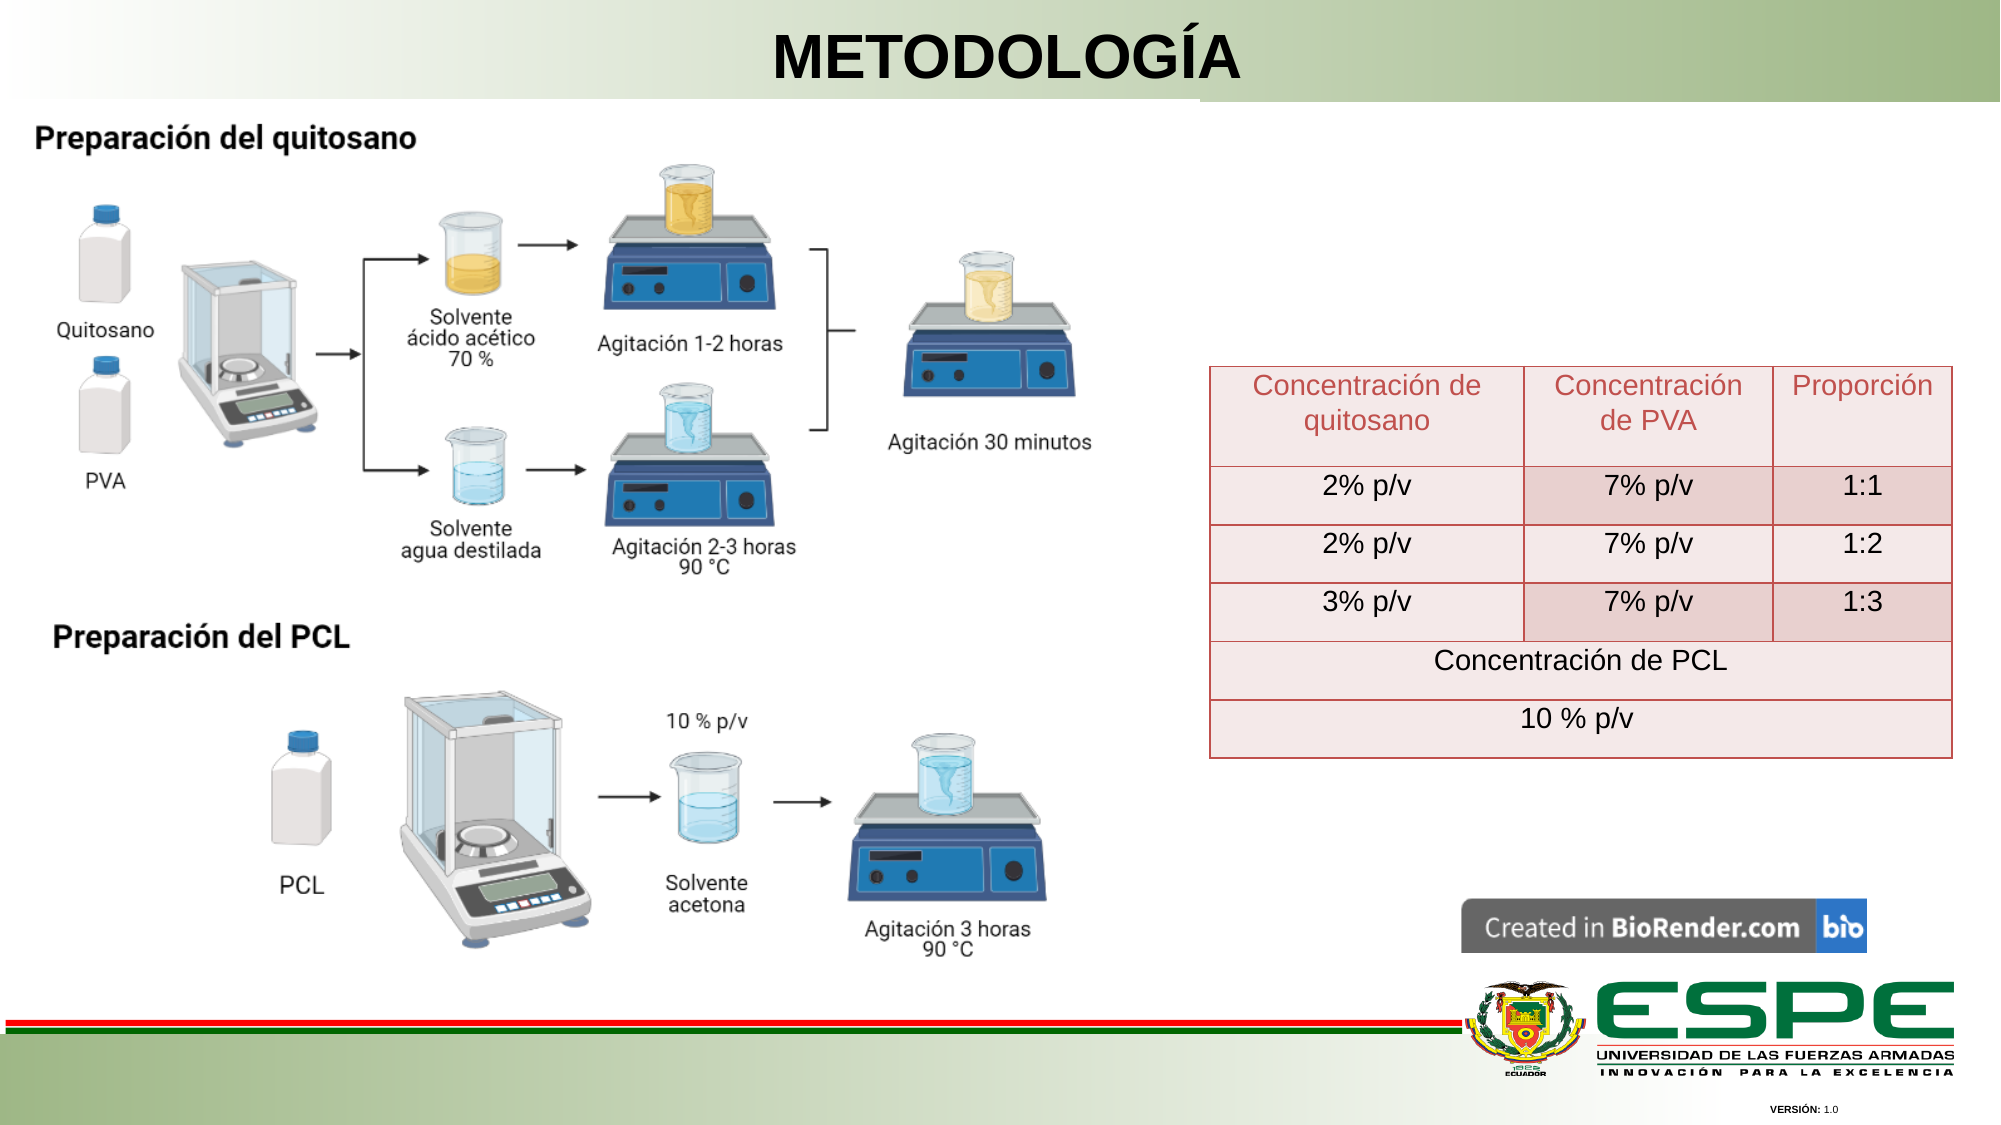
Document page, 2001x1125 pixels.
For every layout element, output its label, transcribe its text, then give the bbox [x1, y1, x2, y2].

table_cell 7% p/v [1525, 526, 1772, 582]
table_cell 1:3 [1774, 584, 1951, 641]
text_box METODOLOGÍA [61, 8, 1955, 99]
table_cell 2% p/v [1211, 526, 1523, 582]
picture [1454, 881, 1868, 954]
table_header Concentración de PVA [1525, 367, 1772, 466]
table_cell 7% p/v [1525, 467, 1772, 524]
table_cell 7% p/v [1525, 584, 1772, 641]
table_cell 1:2 [1774, 526, 1951, 582]
table_cell 1:1 [1774, 467, 1951, 524]
picture [0, 99, 1201, 581]
table_cell Concentración de PCL [1211, 642, 1951, 699]
picture [1465, 981, 1954, 1076]
table_cell 3% p/v [1211, 584, 1523, 641]
table_cell 2% p/v [1211, 467, 1523, 524]
table_cell 10 % p/v [1211, 701, 1951, 757]
picture [18, 617, 1182, 979]
table_header Concentración de quitosano [1211, 367, 1523, 466]
slide_number VERSIÓN: 1.0 [1708, 1092, 1900, 1125]
table_header Proporción [1774, 367, 1951, 466]
